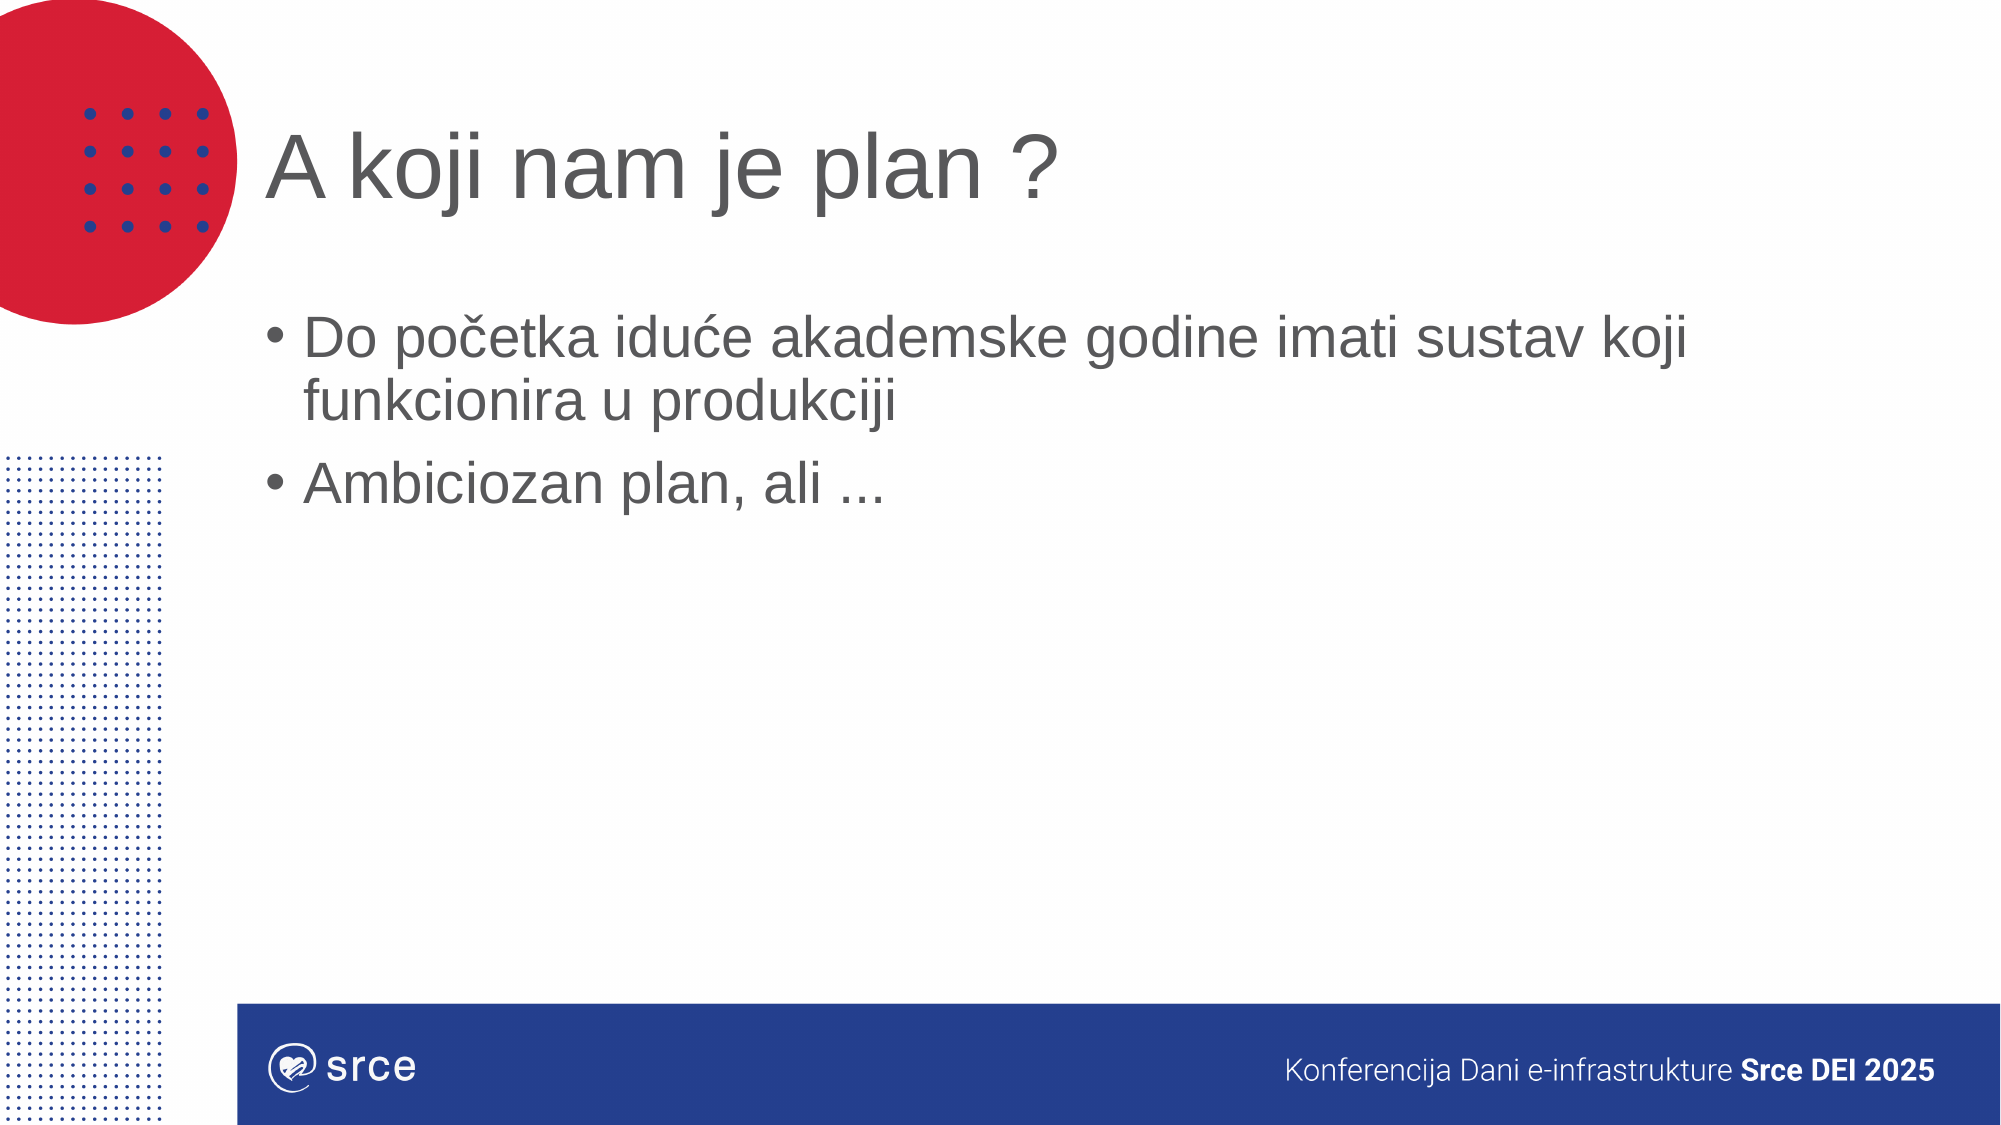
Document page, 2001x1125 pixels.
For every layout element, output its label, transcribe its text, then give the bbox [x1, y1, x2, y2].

list Do početka iduće akademske godine imati sustav koji funkcionira u produkciji Ambiciozan plan, ali ... [250, 299, 1863, 1014]
title A koji nam je plan ? [250, 59, 1863, 278]
picture [0, 0, 2001, 1125]
